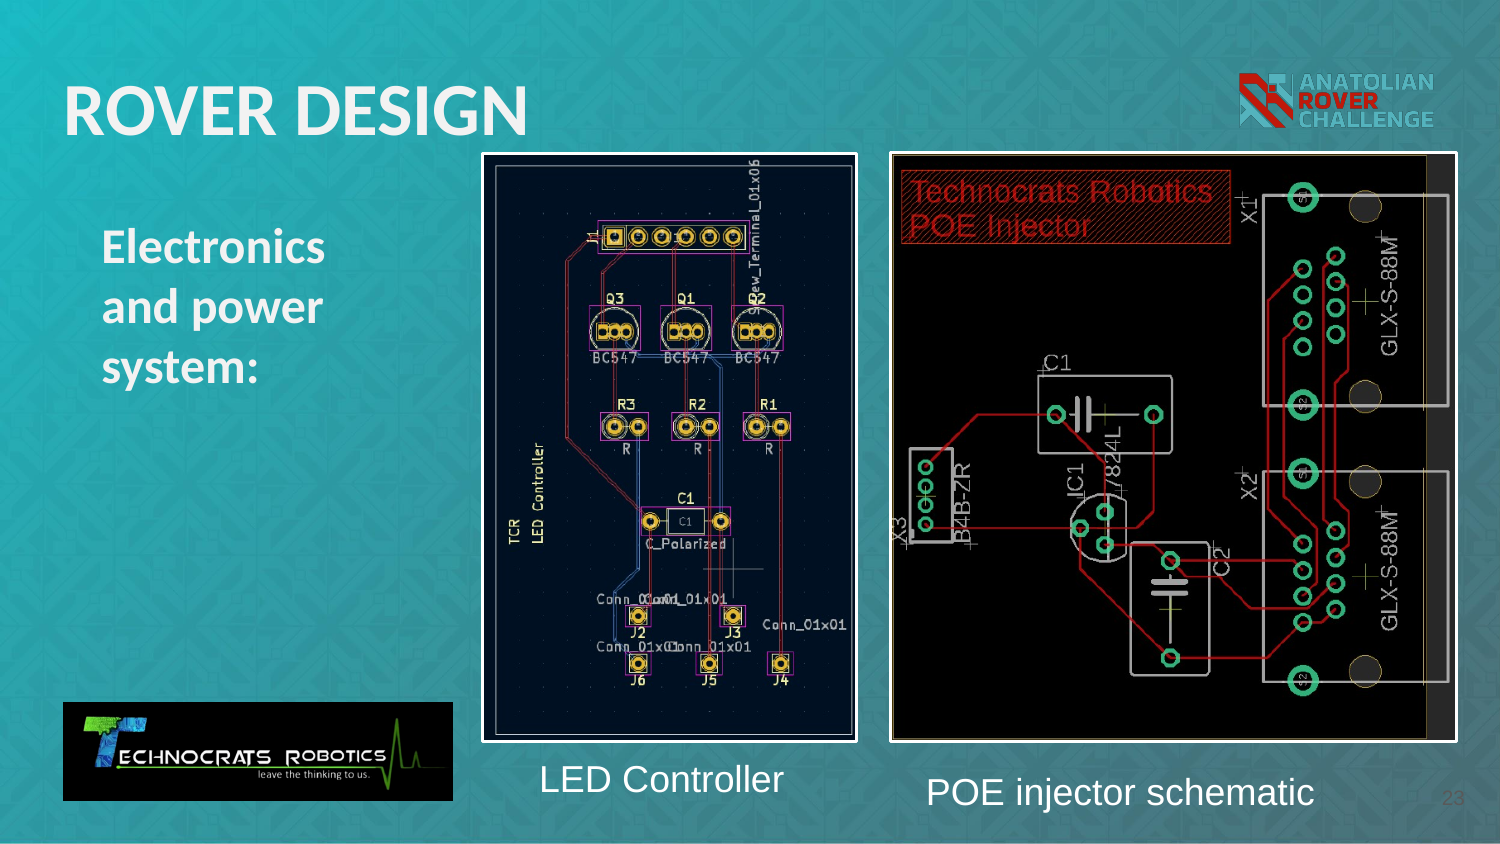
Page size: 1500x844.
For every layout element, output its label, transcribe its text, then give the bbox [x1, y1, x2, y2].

text_box Electronics and power system: [86, 198, 416, 409]
slide_number 23 [1389, 764, 1480, 830]
text_box LED Controller [524, 739, 893, 796]
text_box POE injector schematic [910, 753, 1377, 818]
picture [0, 0, 1500, 844]
title ROVER DESIGN [48, 62, 559, 166]
